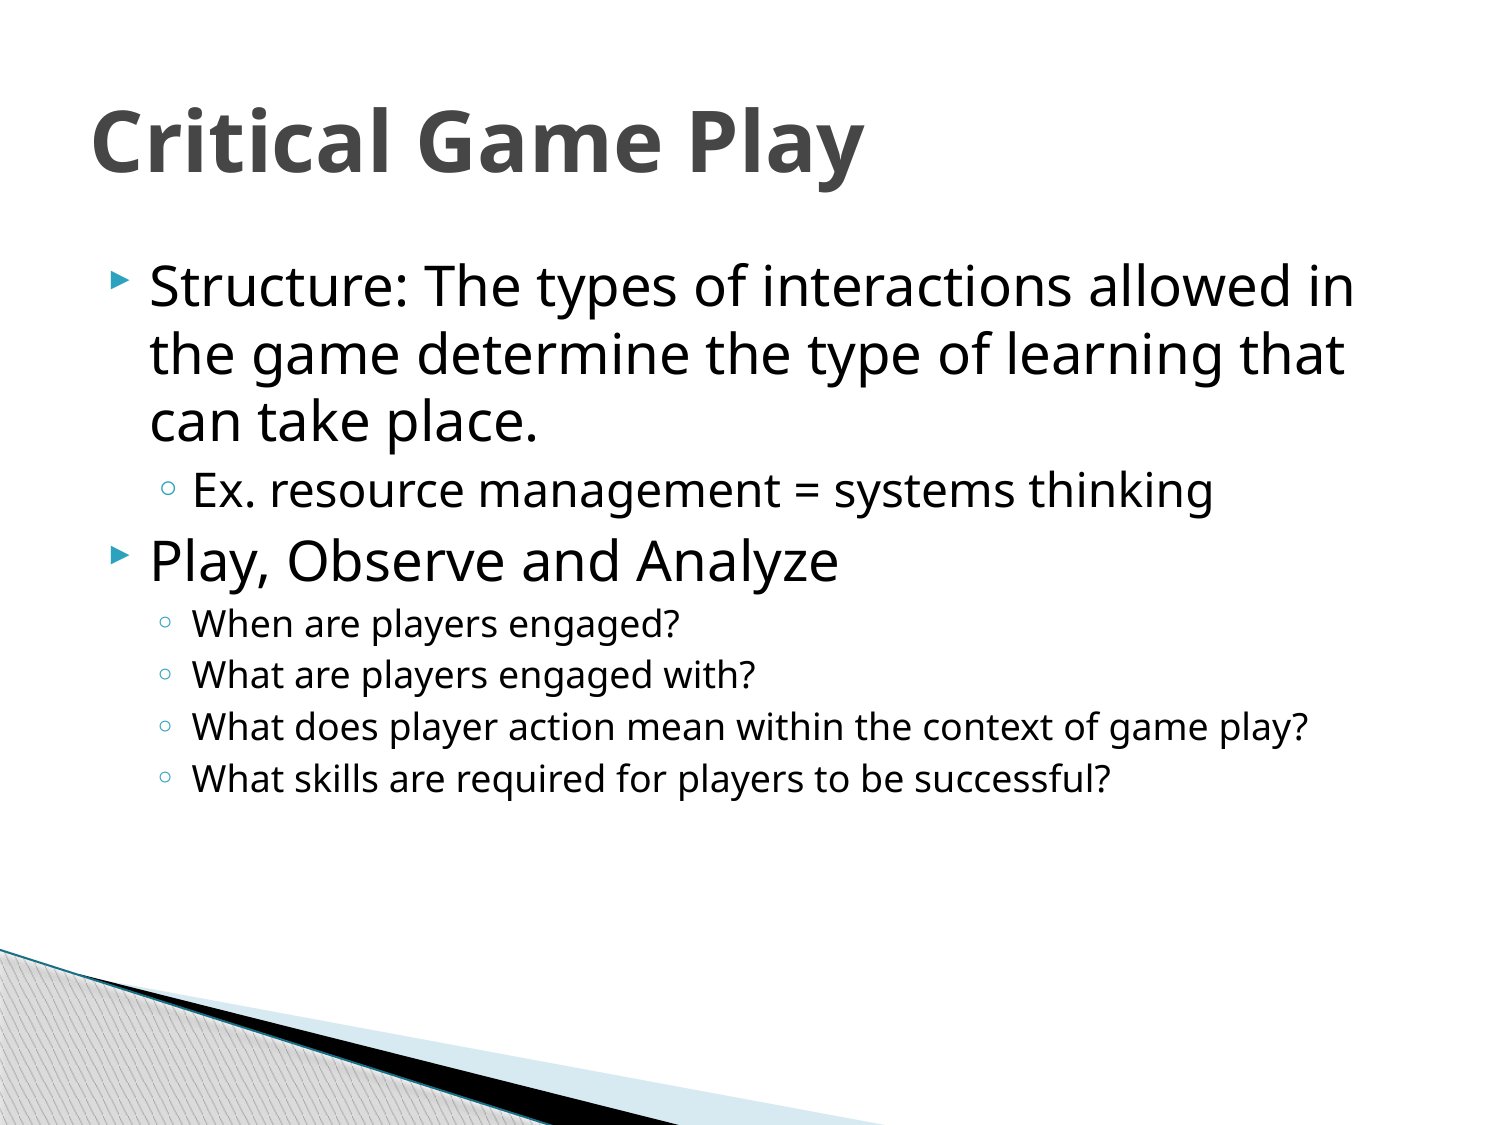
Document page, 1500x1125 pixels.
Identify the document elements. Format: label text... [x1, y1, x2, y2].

title Critical Game Play [75, 45, 1425, 233]
list Structure: The types of interactions allowed in the game determine the type of learning that can take place. Ex. resource management = systems thinking Play, Observe and Analyze When are players engaged? What are players engaged with? What does player action mean within the context of game play? What skills are required for players to be successful? [75, 243, 1425, 986]
